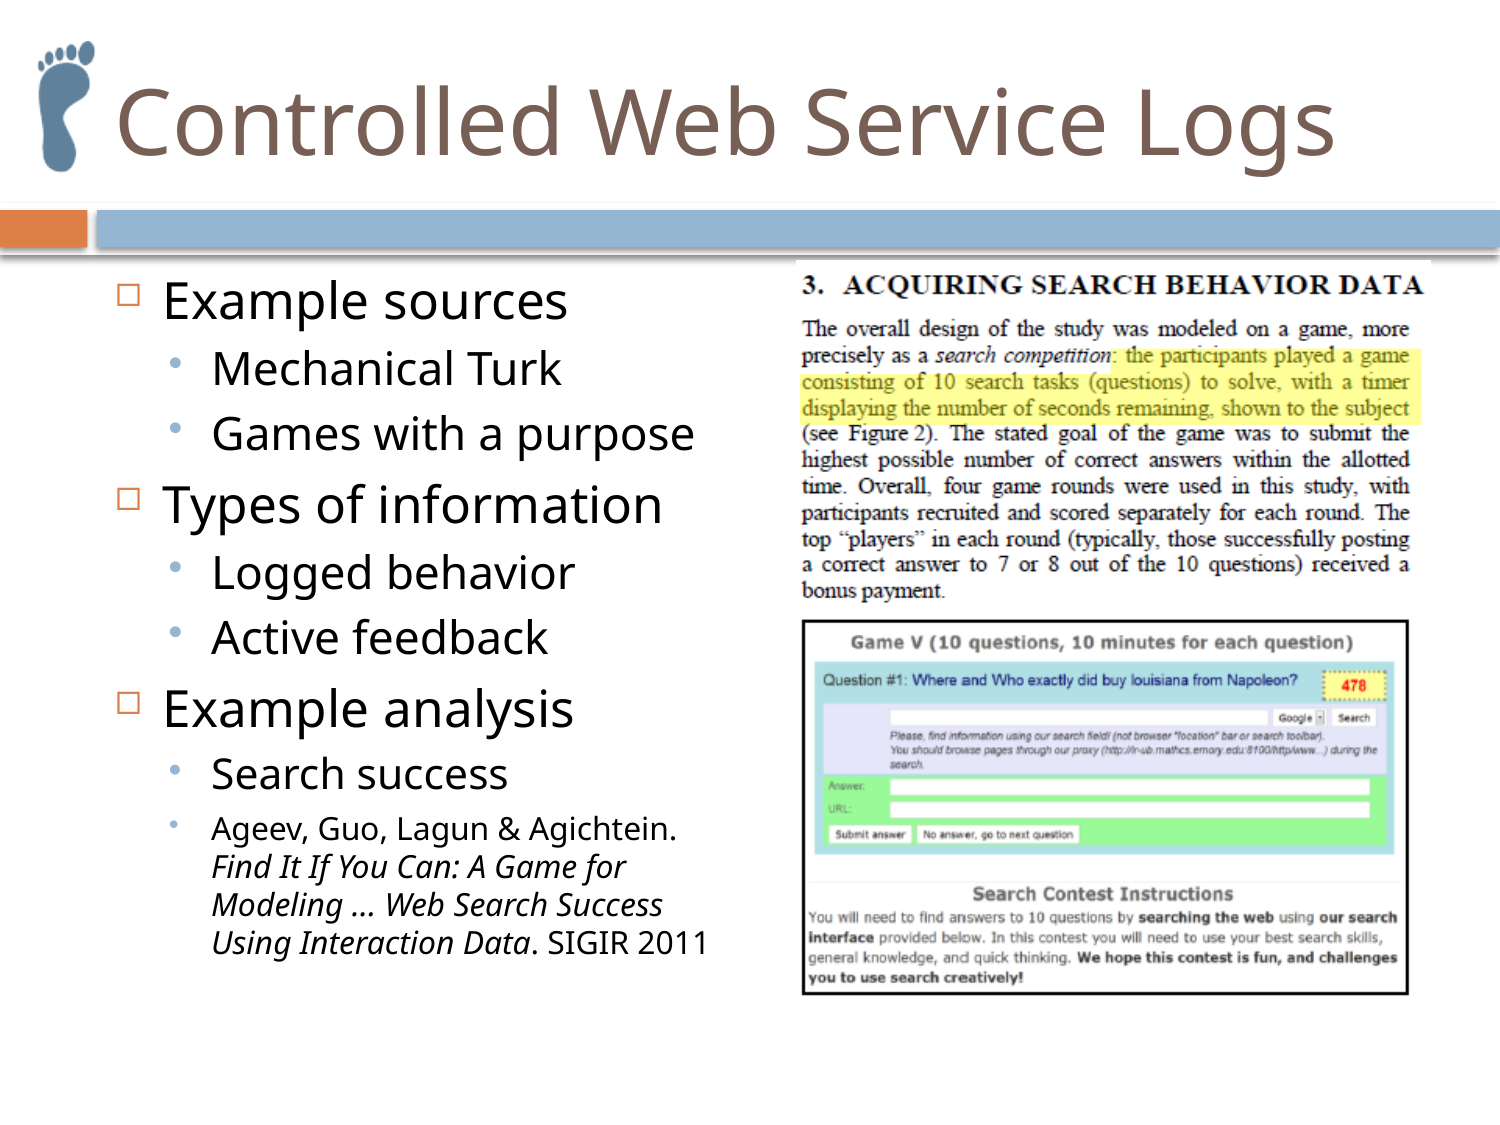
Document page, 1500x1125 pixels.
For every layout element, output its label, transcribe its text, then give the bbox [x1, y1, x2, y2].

title Controlled Web Service Logs [99, 37, 1438, 200]
picture [37, 41, 113, 188]
list Example sources Mechanical Turk Games with a purpose Types of information Logged behavior Active feedback Example analysis Search success Ageev, Guo, Lagun & Agichtein. Find It If You Can: A Game for Modeling … Web Search Success Using Interaction Data. SIGIR 2011j [99, 260, 738, 1011]
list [796, 260, 1431, 1011]
